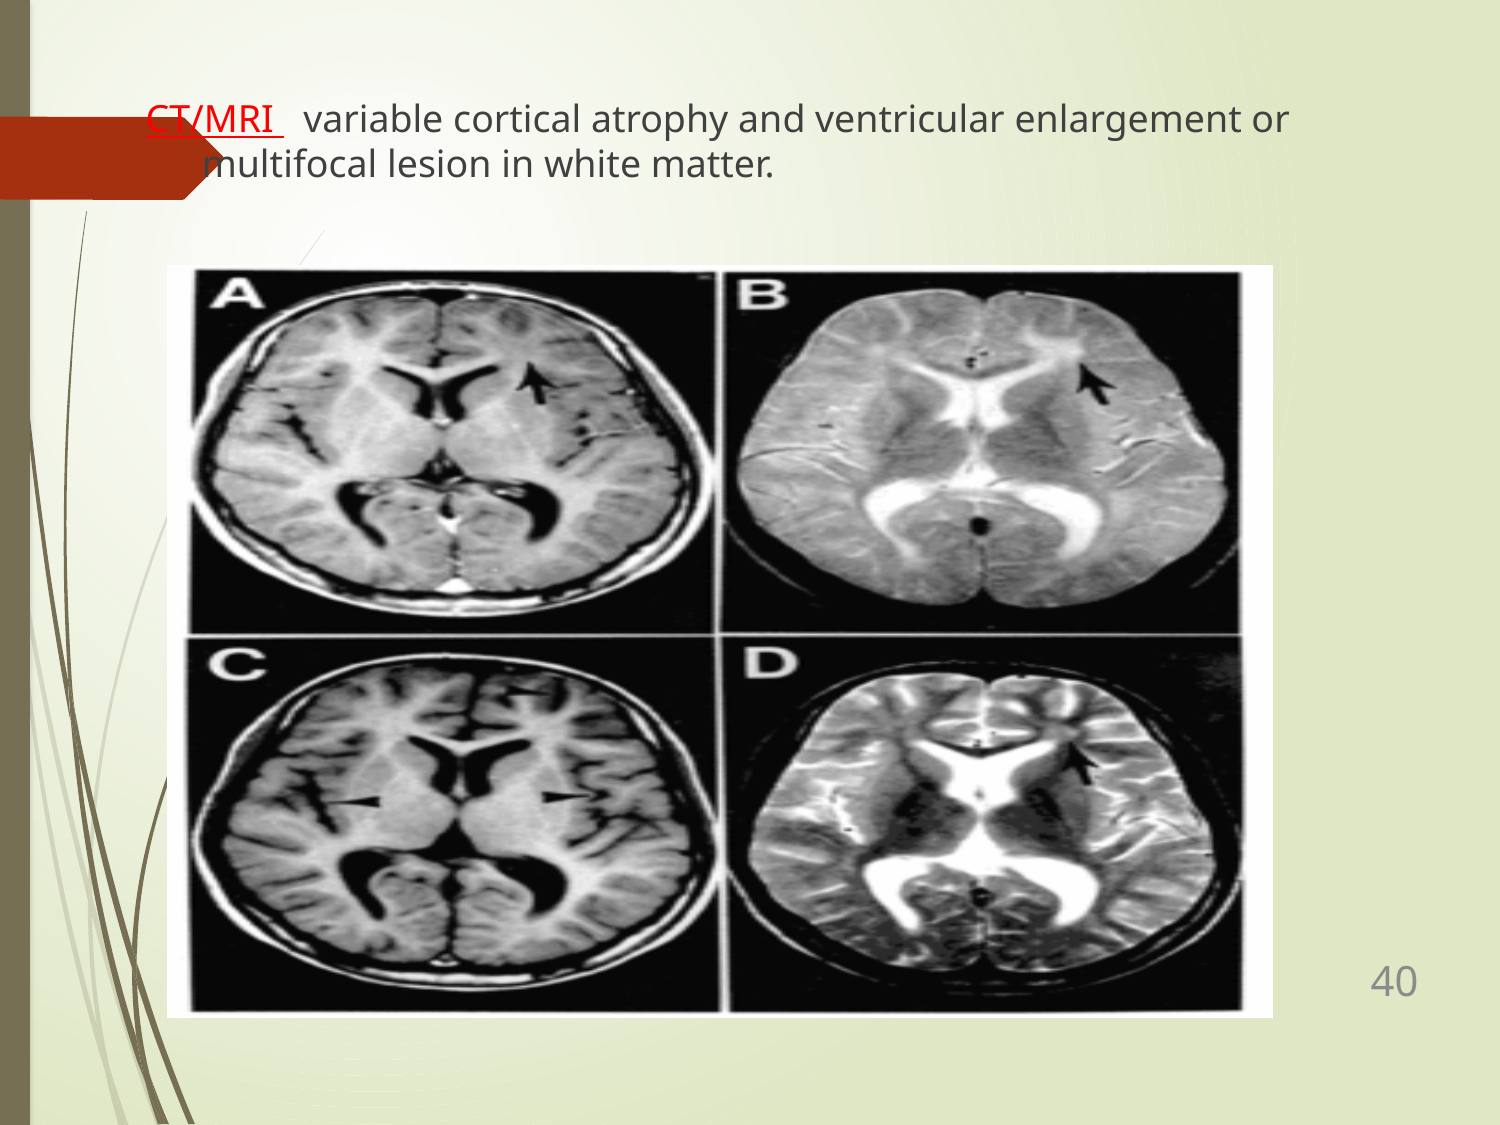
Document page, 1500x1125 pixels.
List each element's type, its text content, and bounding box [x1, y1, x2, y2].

list CT/MRI variable cortical atrophy and ventricular enlargement or multifocal lesion in white matter. [130, 87, 1481, 831]
slide_number 40 [1333, 940, 1434, 1026]
picture [166, 264, 1274, 1019]
